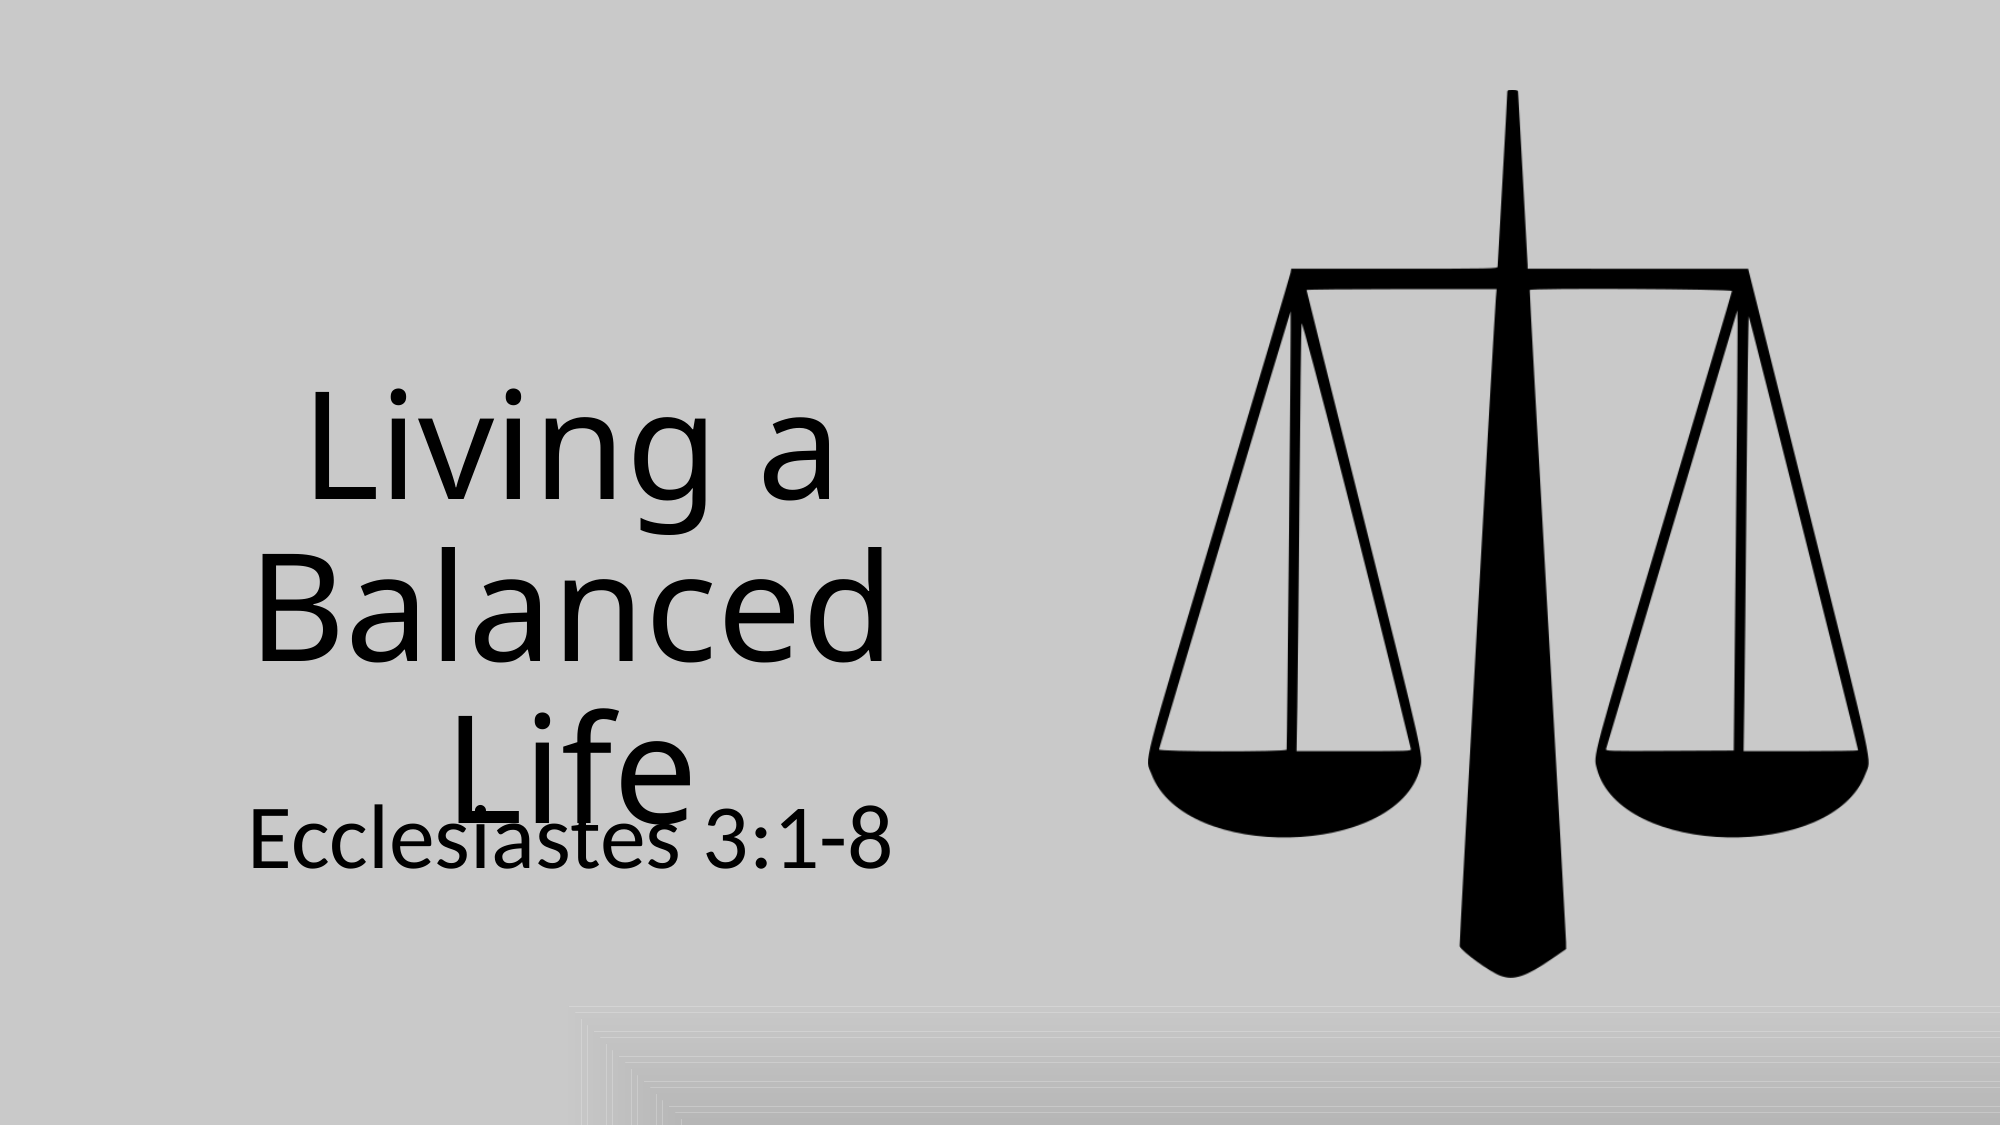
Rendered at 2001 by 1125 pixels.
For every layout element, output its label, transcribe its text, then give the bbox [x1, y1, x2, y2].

subtitle Ecclesiastes 3:1-8 [142, 781, 1000, 967]
picture [1148, 90, 1869, 978]
title Living a Balanced Life [142, 362, 1000, 781]
